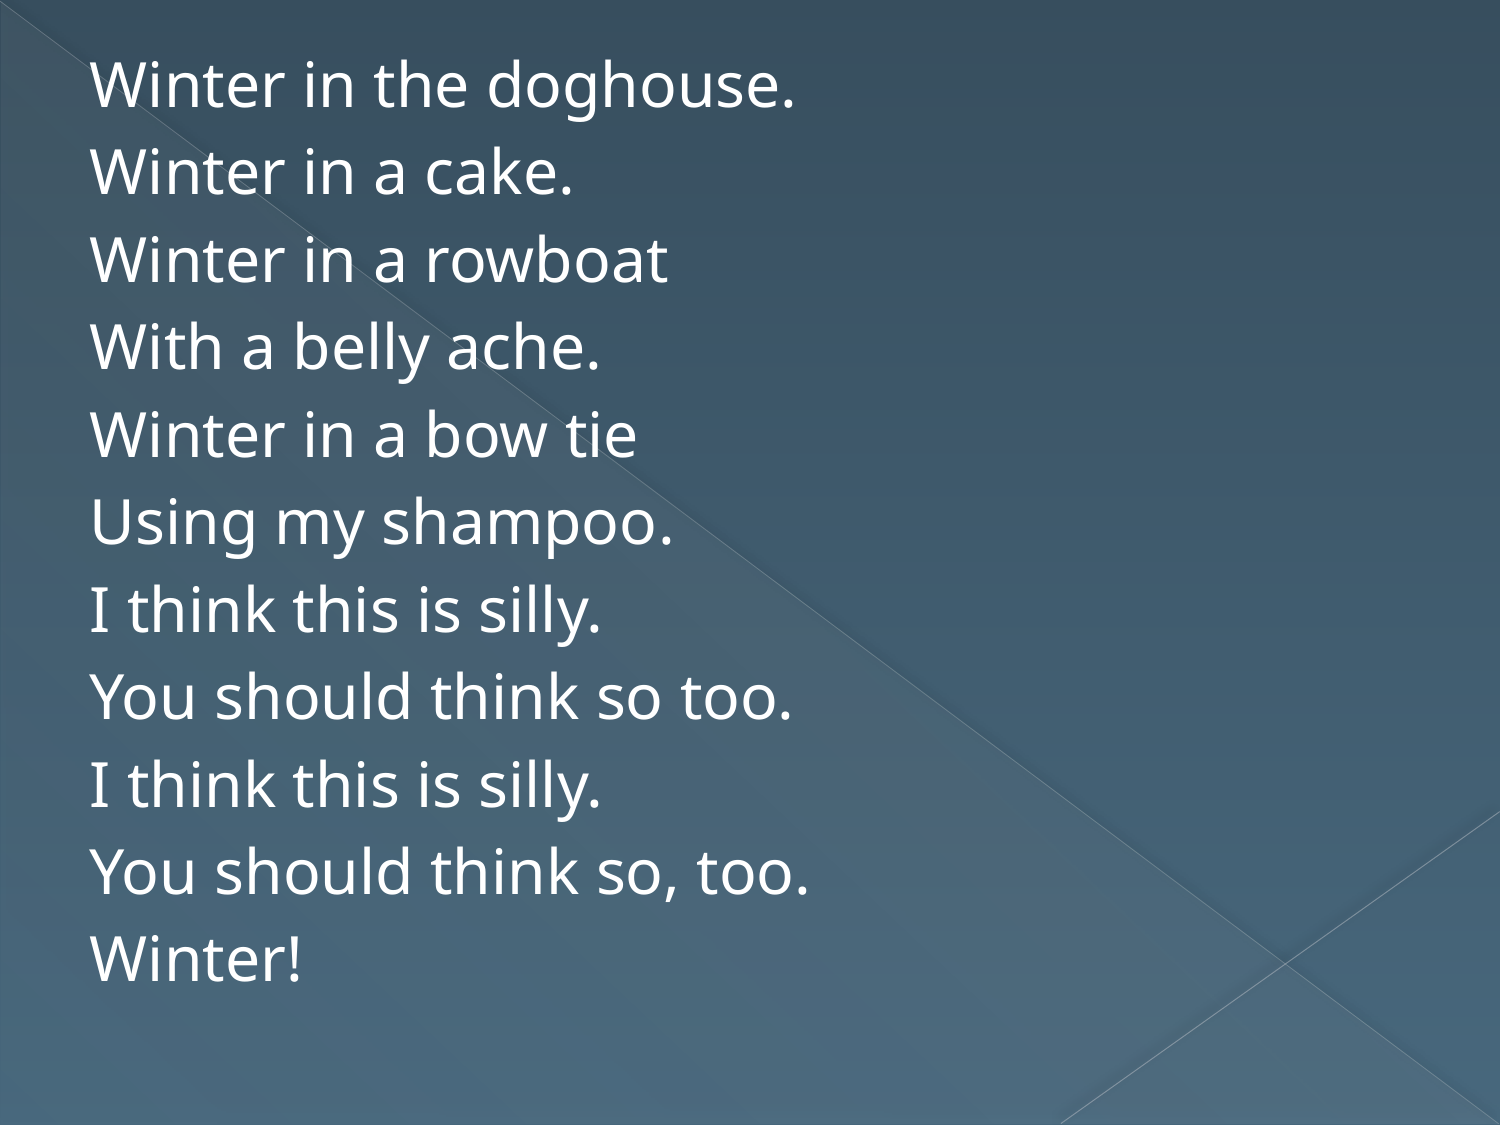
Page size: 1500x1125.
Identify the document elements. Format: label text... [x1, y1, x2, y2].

list Winter in the doghouse. Winter in a cake. Winter in a rowboat With a belly ache. Winter in a bow tie Using my shampoo. I think this is silly. You should think so too. I think this is silly. You should think so, too. Winter! [75, 37, 1425, 1005]
